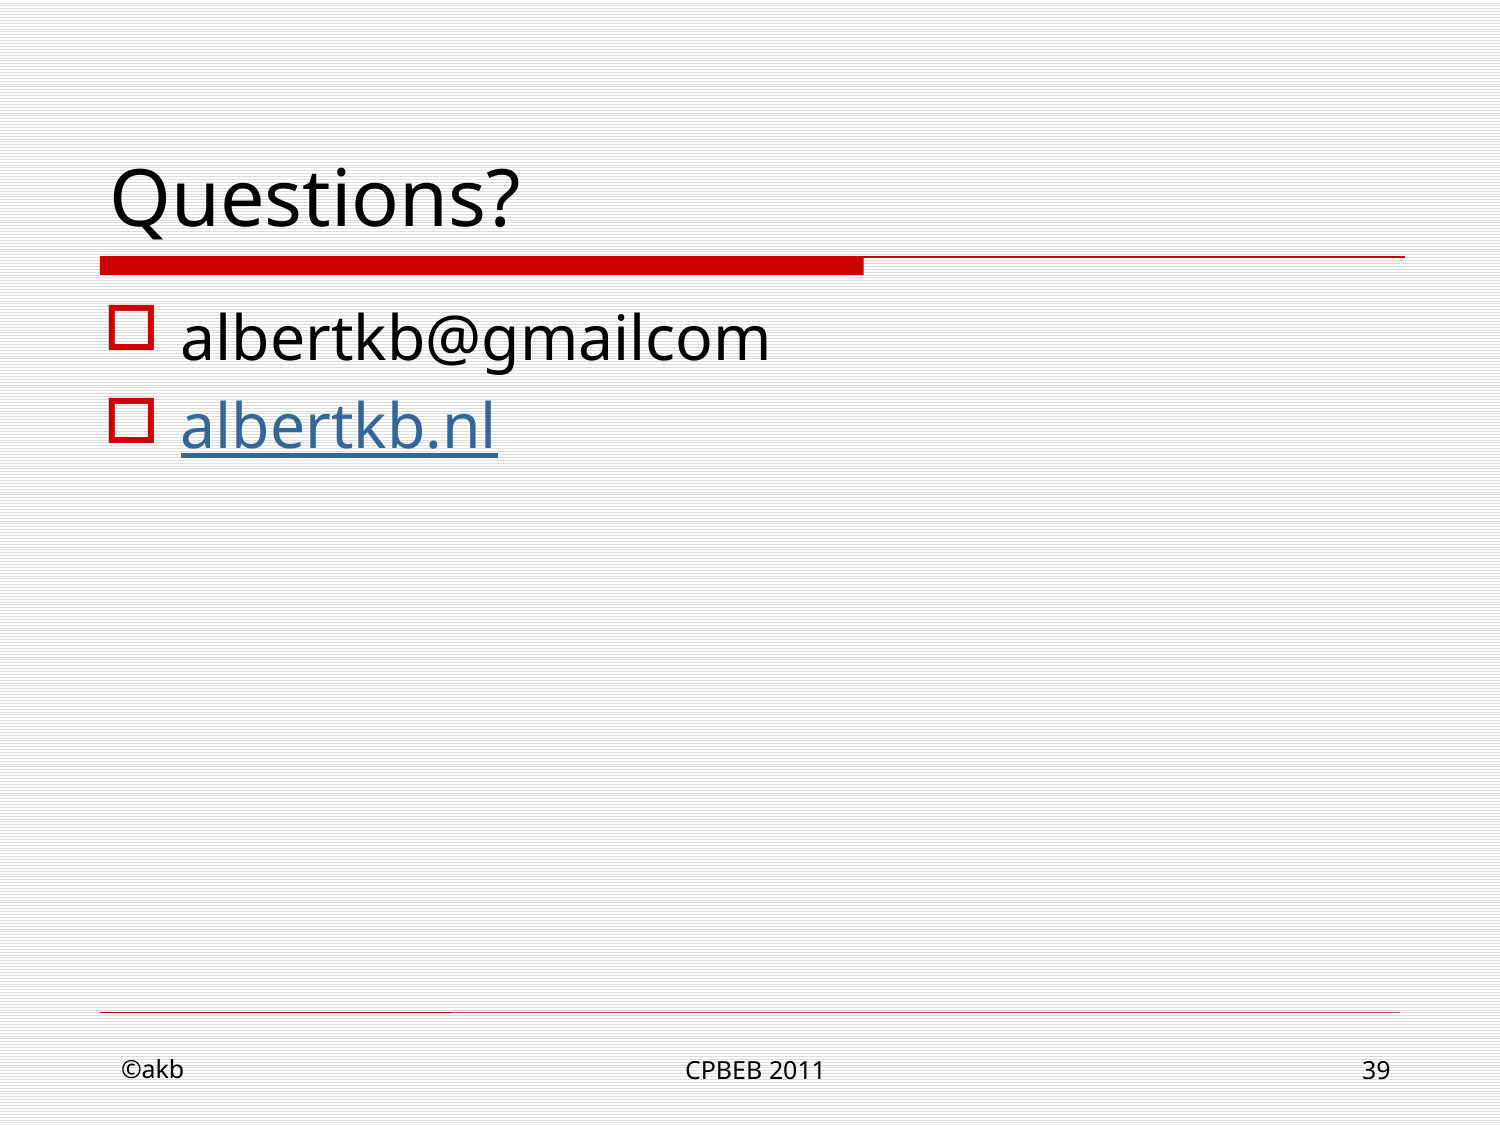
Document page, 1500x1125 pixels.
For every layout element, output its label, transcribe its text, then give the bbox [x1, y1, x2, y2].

slide_number ©akb [106, 1045, 431, 1124]
title Questions? [94, 50, 1407, 250]
slide_number 39 [1080, 1046, 1406, 1125]
footer CPBEB 2011 [518, 1046, 994, 1125]
list albertkb@gmailcom albertkb.nl [88, 290, 1401, 991]
